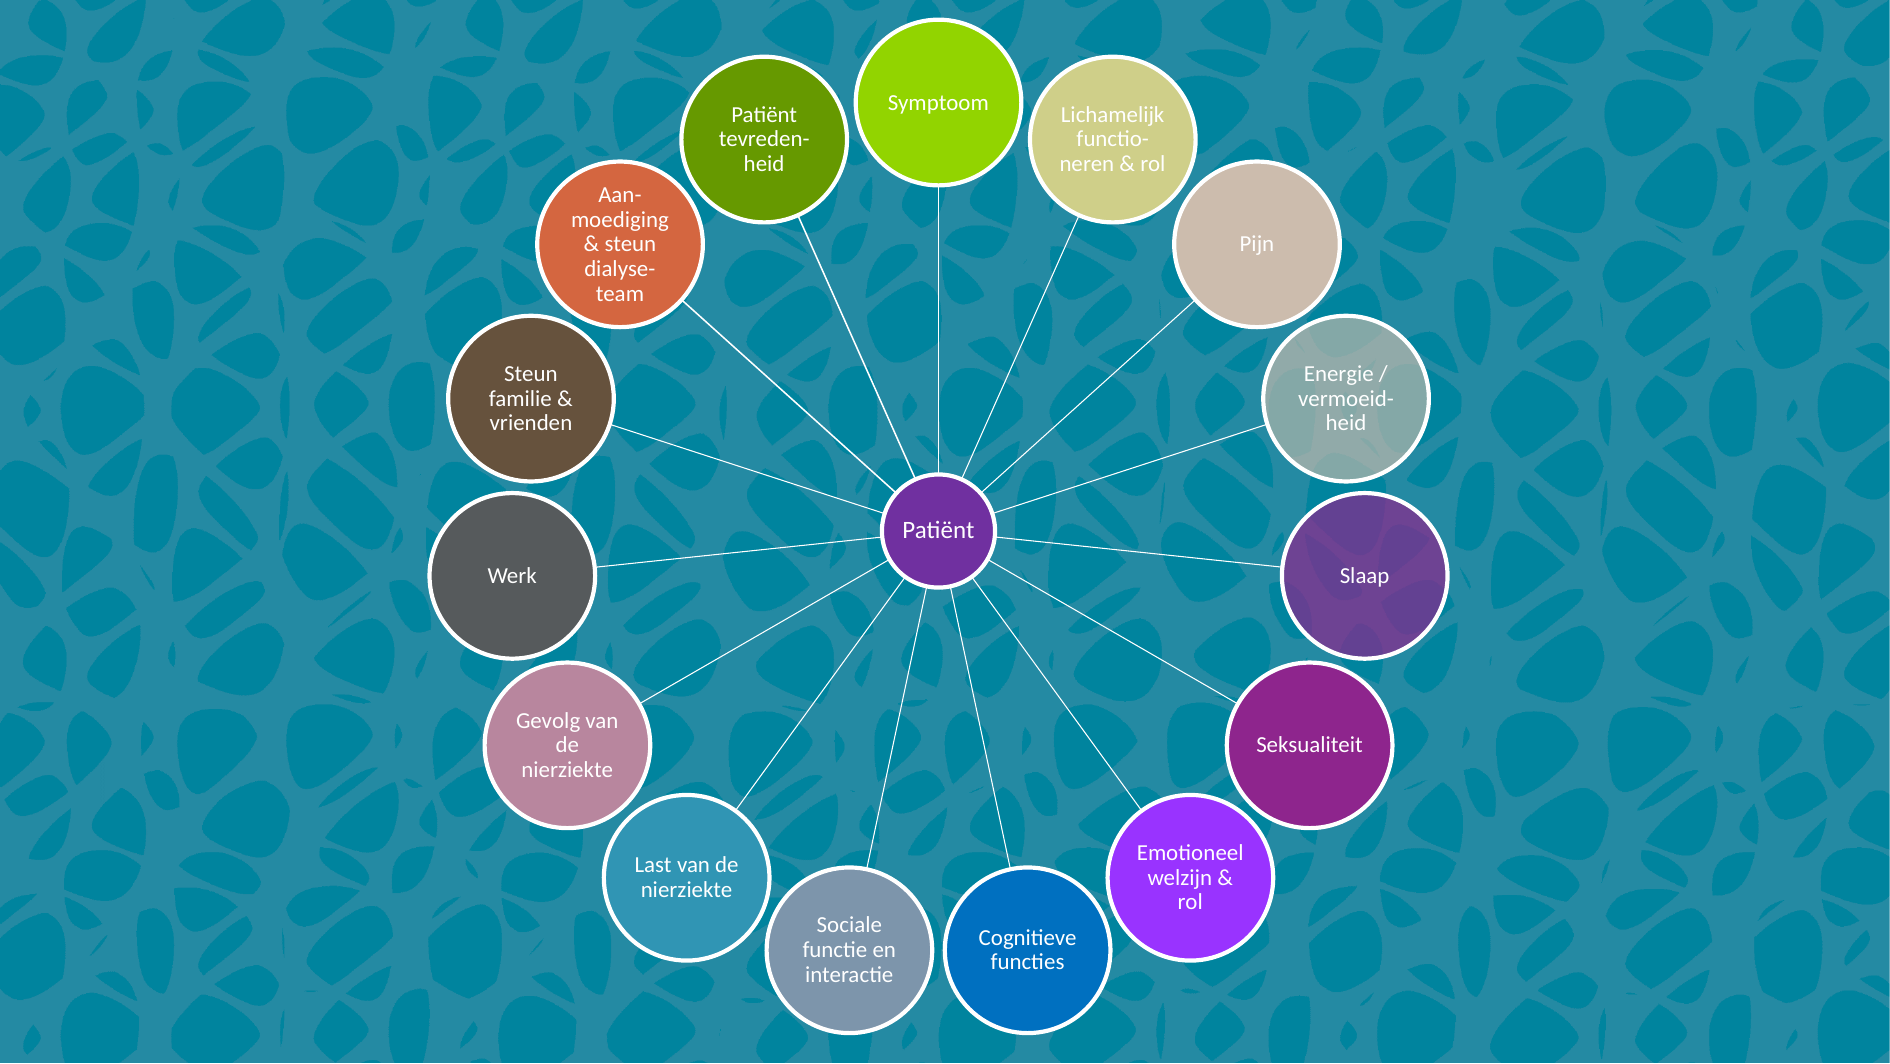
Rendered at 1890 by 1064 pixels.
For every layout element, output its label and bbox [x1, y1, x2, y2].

picture [0, 0, 1890, 1063]
text_box [288, 29, 1589, 1023]
